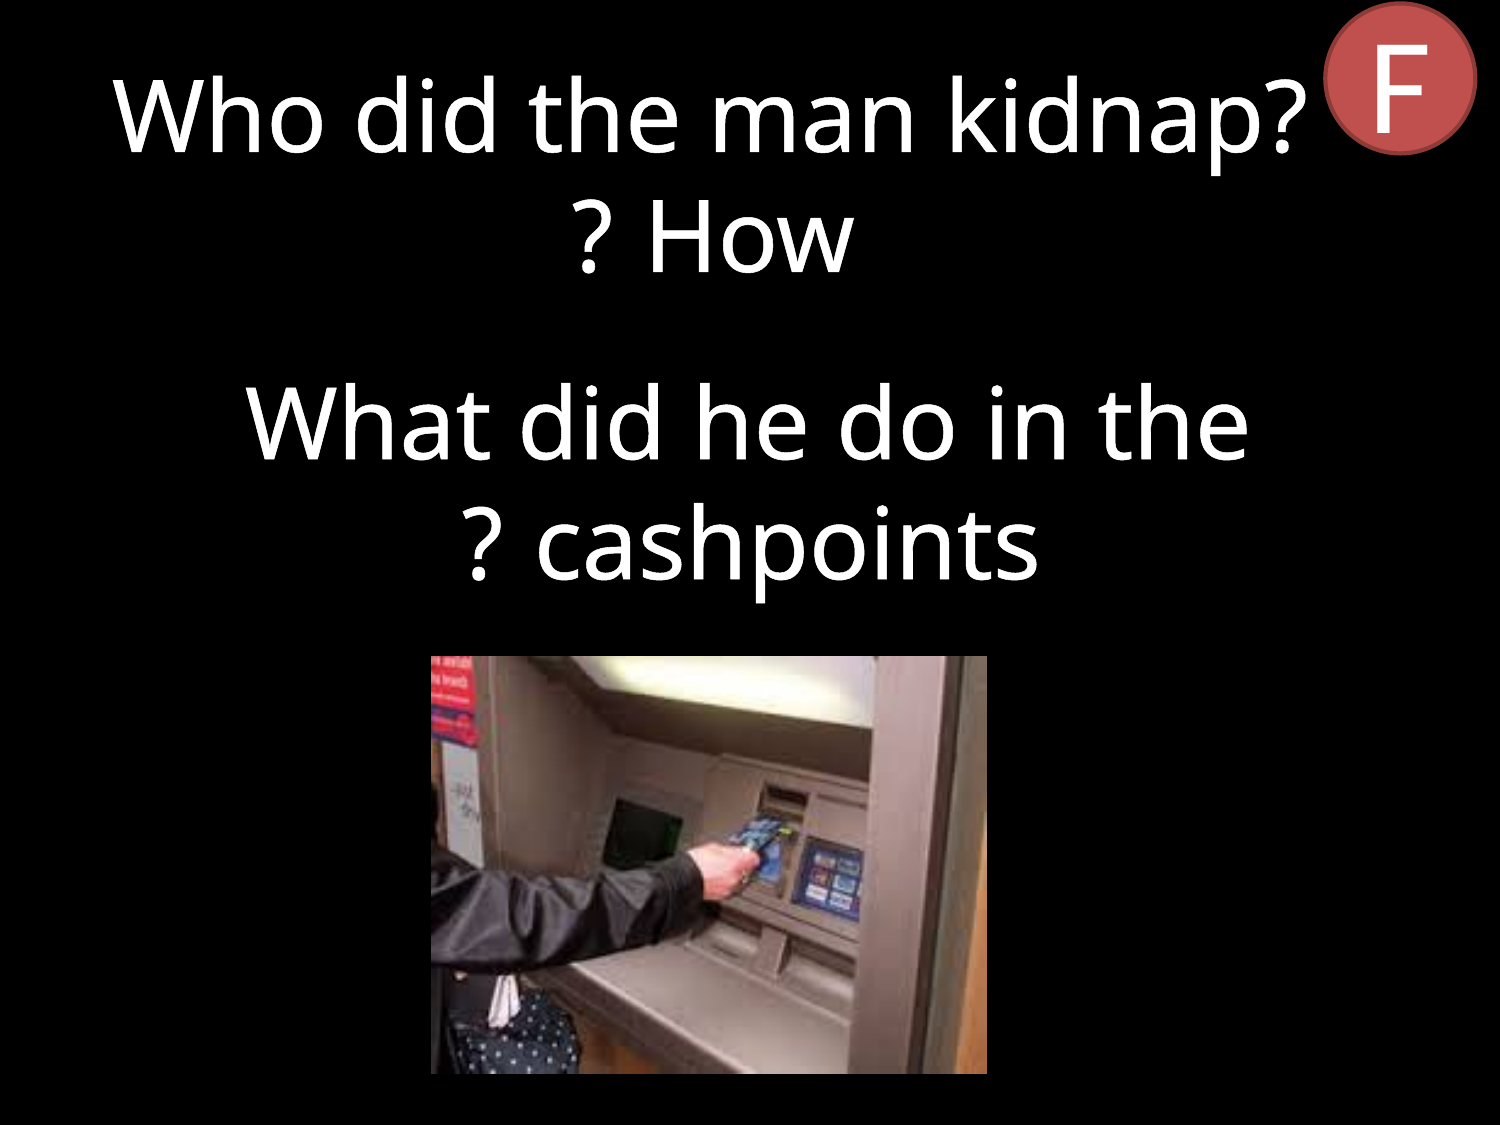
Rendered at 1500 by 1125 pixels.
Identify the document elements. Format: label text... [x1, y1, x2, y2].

title Who did the man kidnap? How ? [44, 78, 1376, 266]
text_box F [1323, 1, 1478, 156]
text_box What did he do in the cashpoints ? [36, 385, 1461, 573]
picture [430, 656, 987, 1075]
